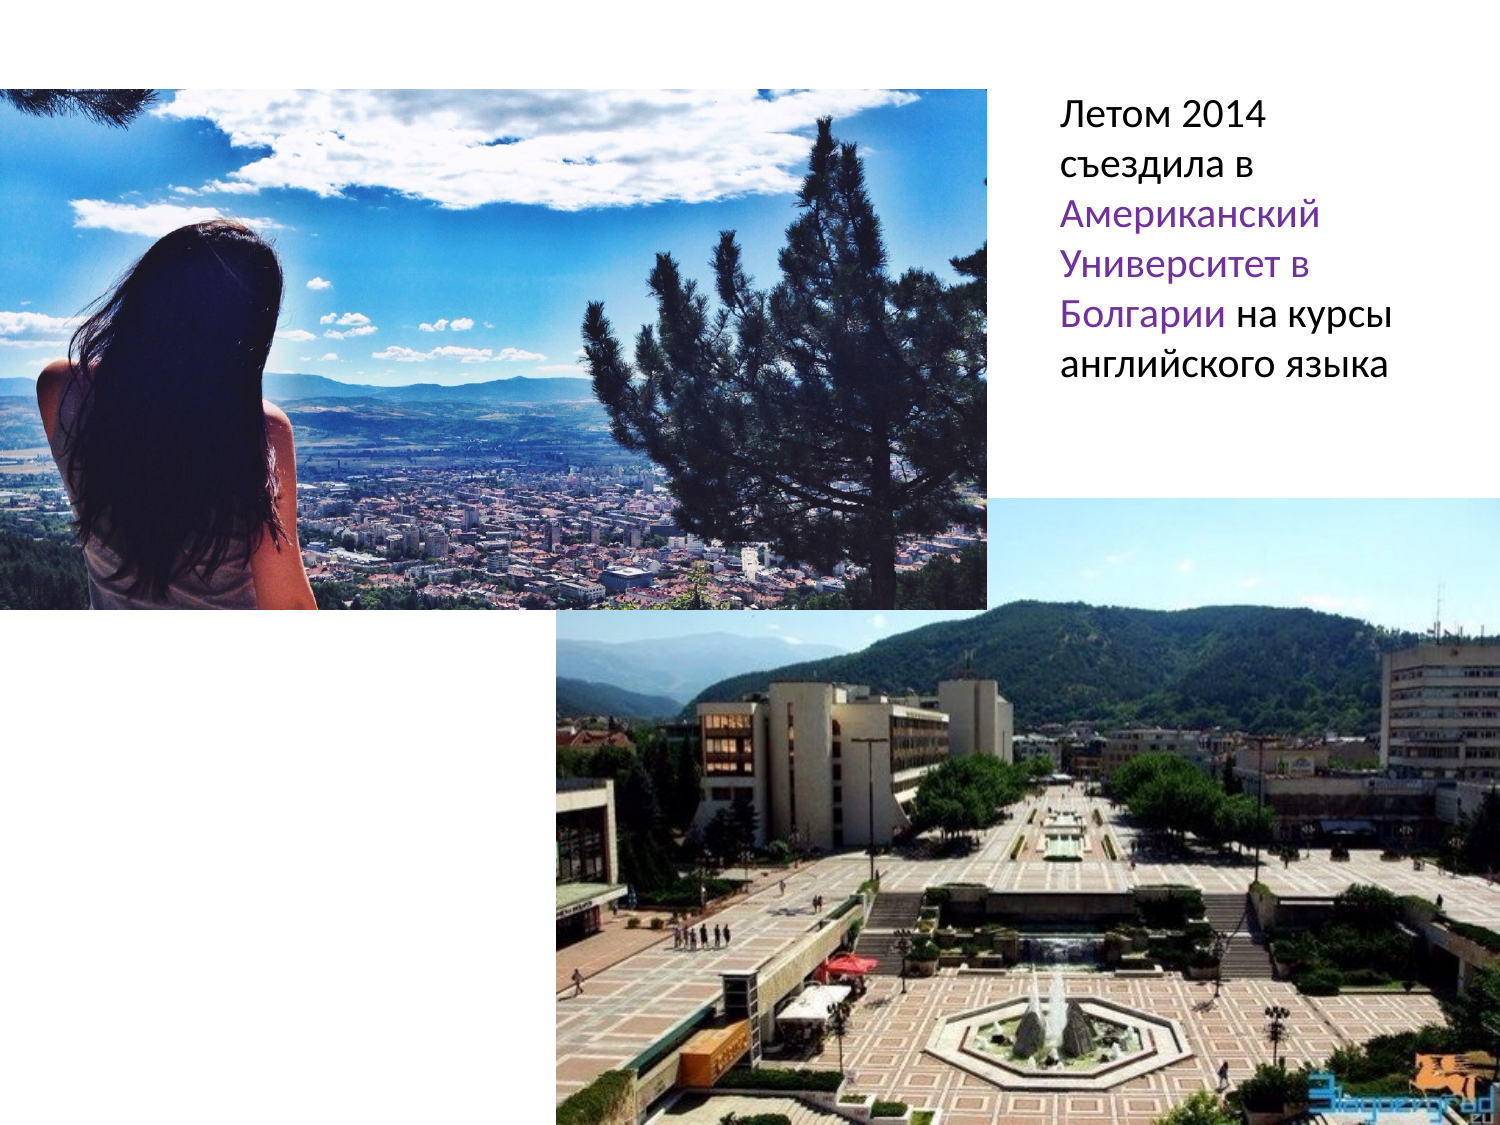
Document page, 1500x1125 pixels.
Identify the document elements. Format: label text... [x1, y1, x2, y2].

text_box Летом 2014 съездила в Американский Университет в Болгарии на курсы английского языка [1045, 78, 1453, 393]
picture [0, 89, 1500, 1125]
